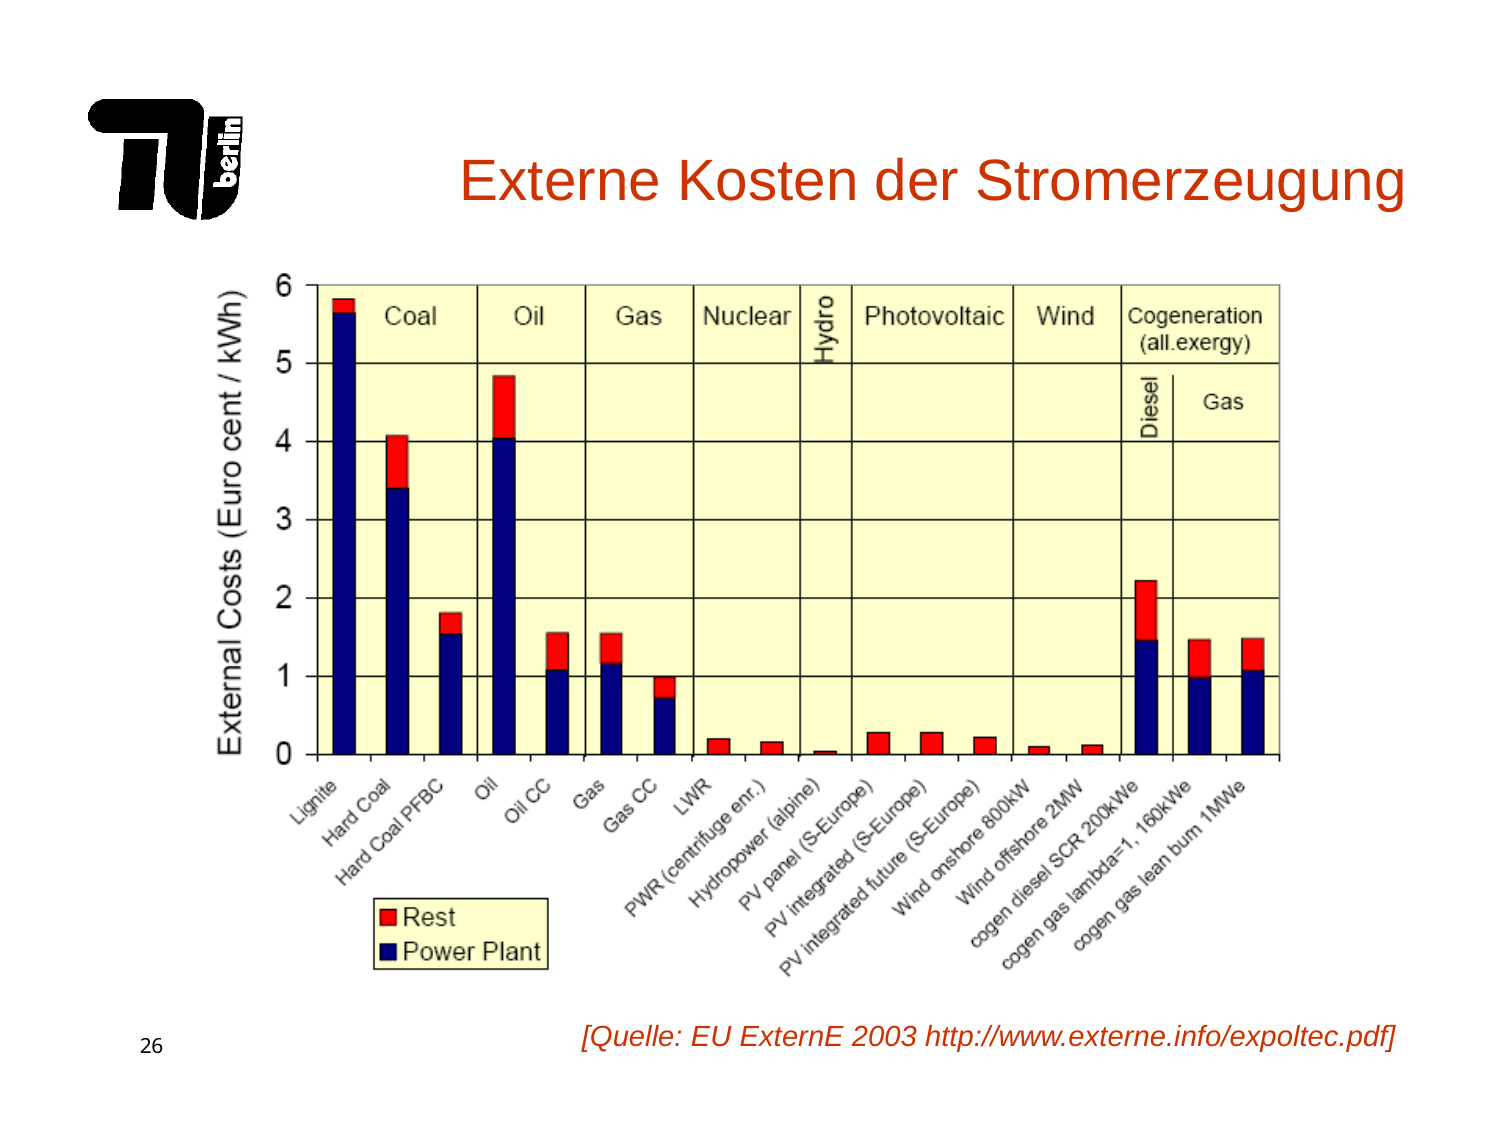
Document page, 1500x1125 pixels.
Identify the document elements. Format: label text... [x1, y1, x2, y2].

text_box [Quelle: EU ExternE 2003 http://www.externe.info/expoltec.pdf] [567, 1009, 1412, 1060]
title Externe Kosten der Stromerzeugung [312, 62, 1424, 220]
picture [198, 261, 1335, 1002]
picture [88, 99, 243, 220]
